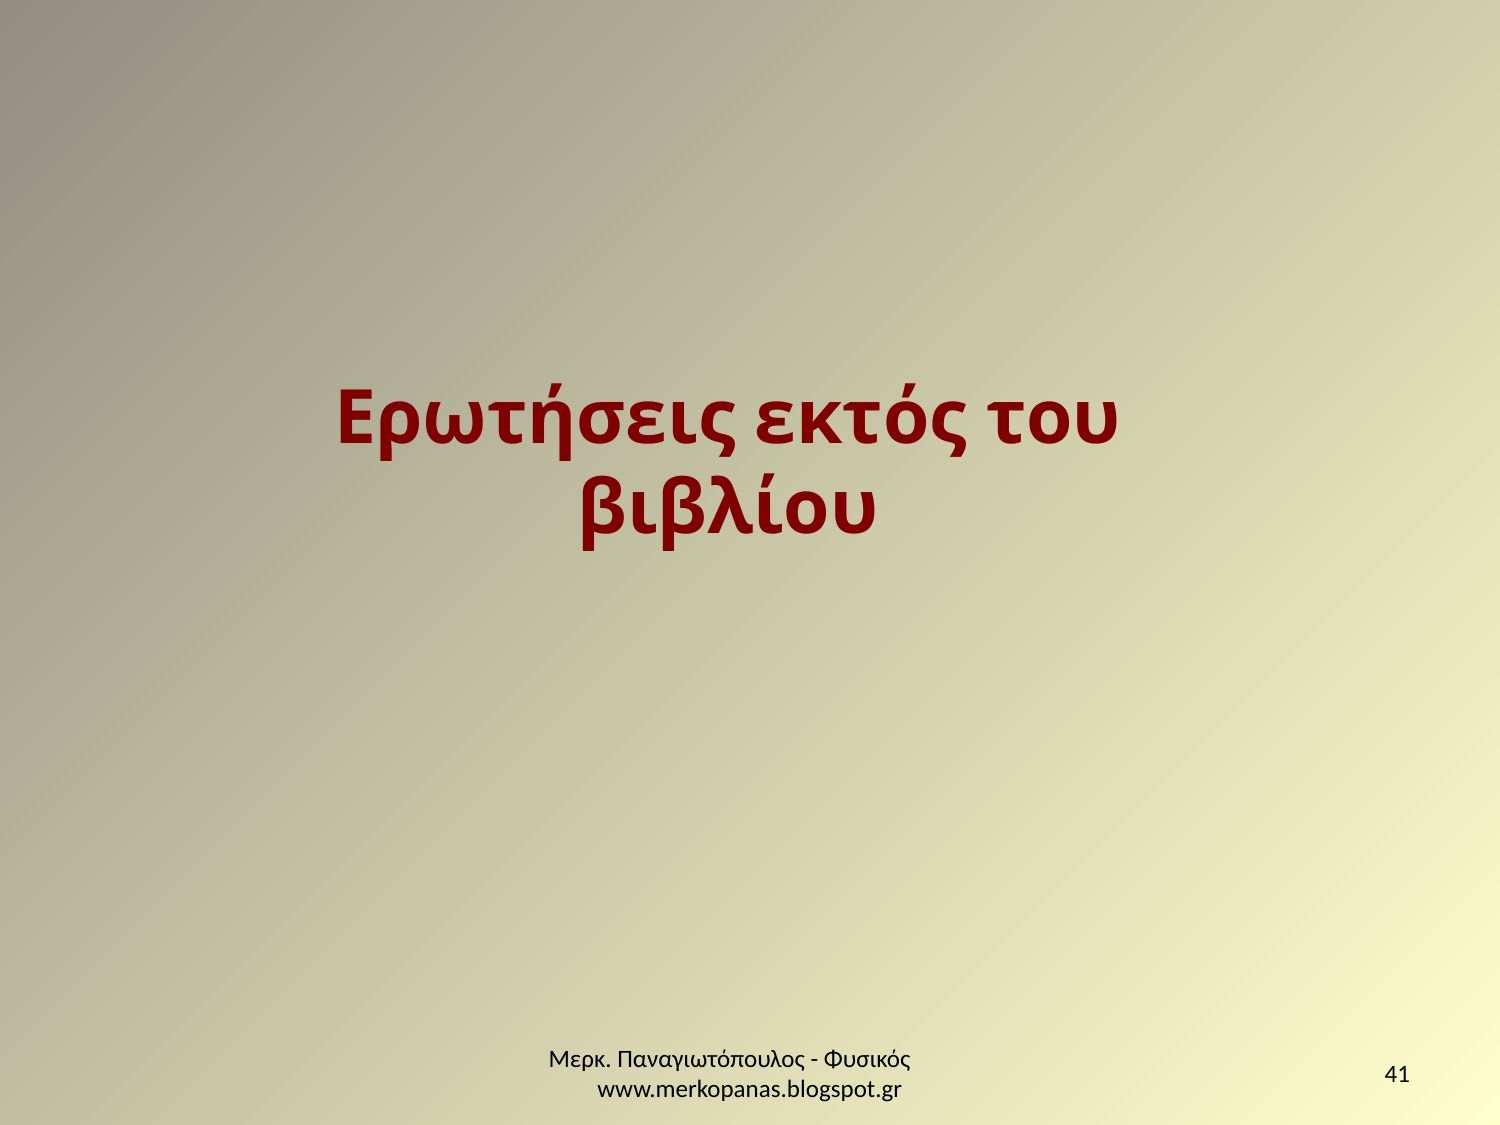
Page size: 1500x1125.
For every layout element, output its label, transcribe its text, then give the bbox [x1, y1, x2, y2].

text_box Ερωτήσεις εκτός του βιβλίου [206, 361, 1251, 557]
footer Μερκ. Παναγιωτόπουλος - Φυσικός www.merkopanas.blogspot.gr [512, 1042, 988, 1103]
slide_number 41 [1074, 1042, 1425, 1103]
